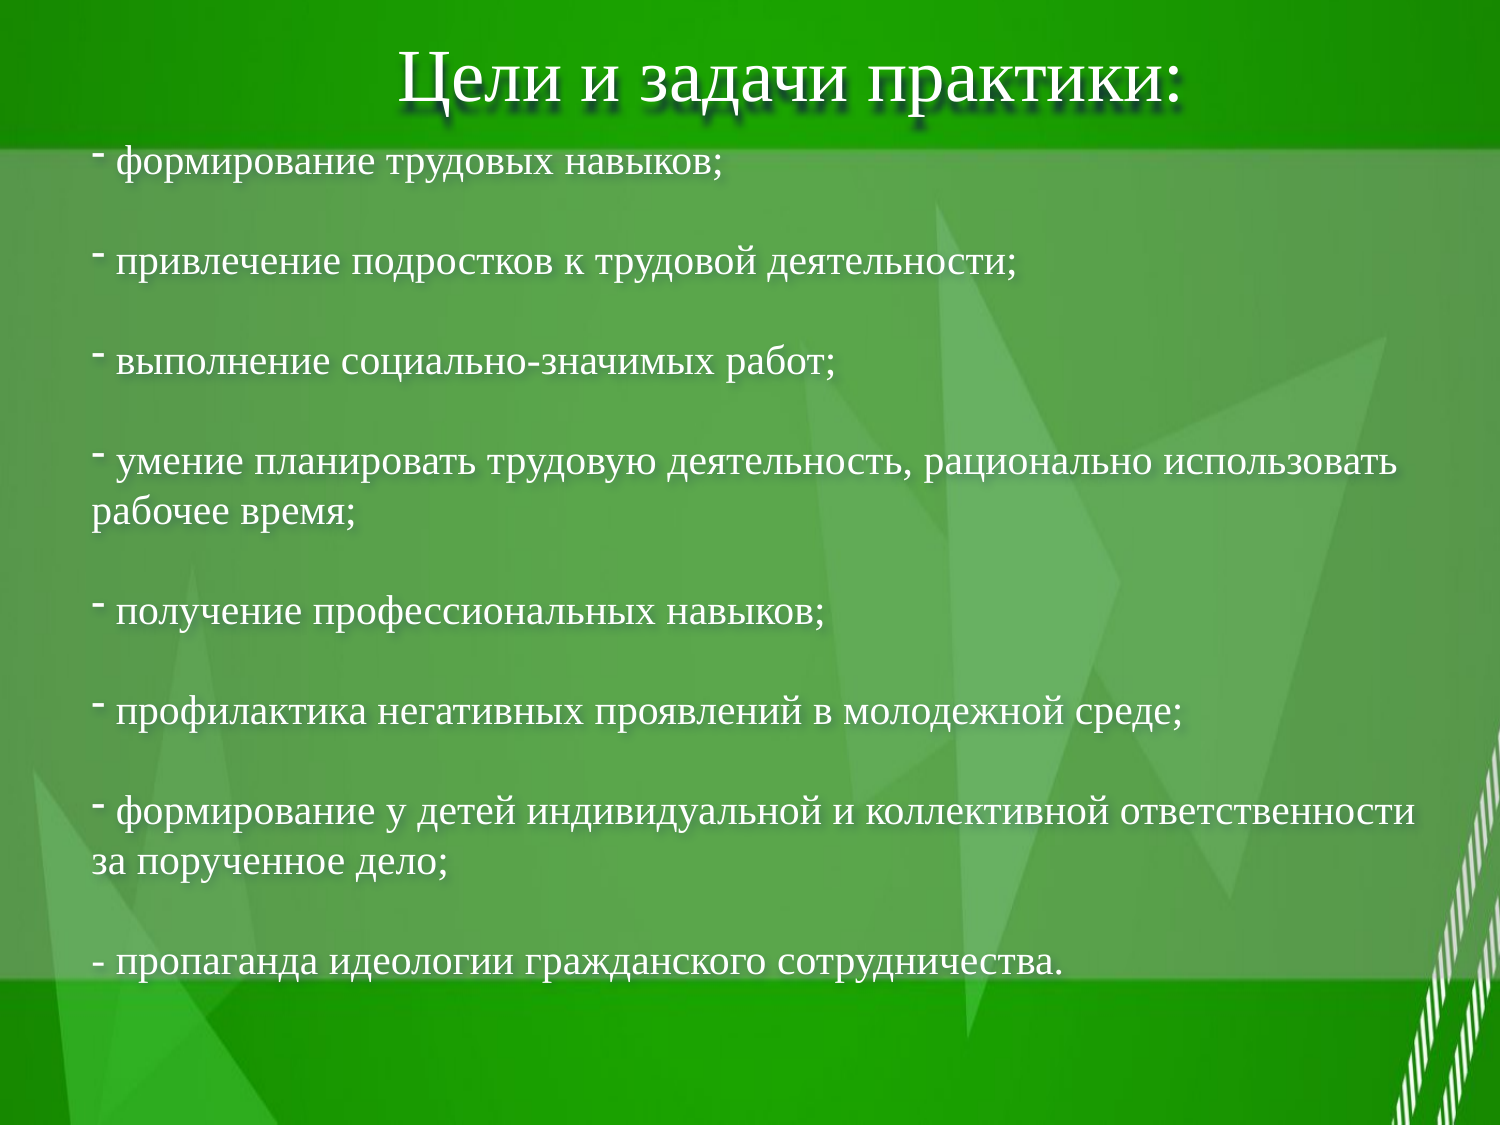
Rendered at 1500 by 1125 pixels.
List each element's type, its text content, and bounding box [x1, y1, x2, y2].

picture [0, 0, 1500, 1125]
list Цели и задачи практики: [29, 19, 1474, 173]
text_box формирование трудовых навыков; привлечение подростков к трудовой деятельности; выполнение социально-значимых работ; умение планировать трудовую деятельность, рационально использовать рабочее время; получение профессиональных навыков; профилактика негативных проявлений в молодежной среде; формирование у детей индивидуальной и коллективной ответственности за порученное дело; - пропаганда идеологии гражданского сотрудничества. [76, 125, 1436, 1036]
